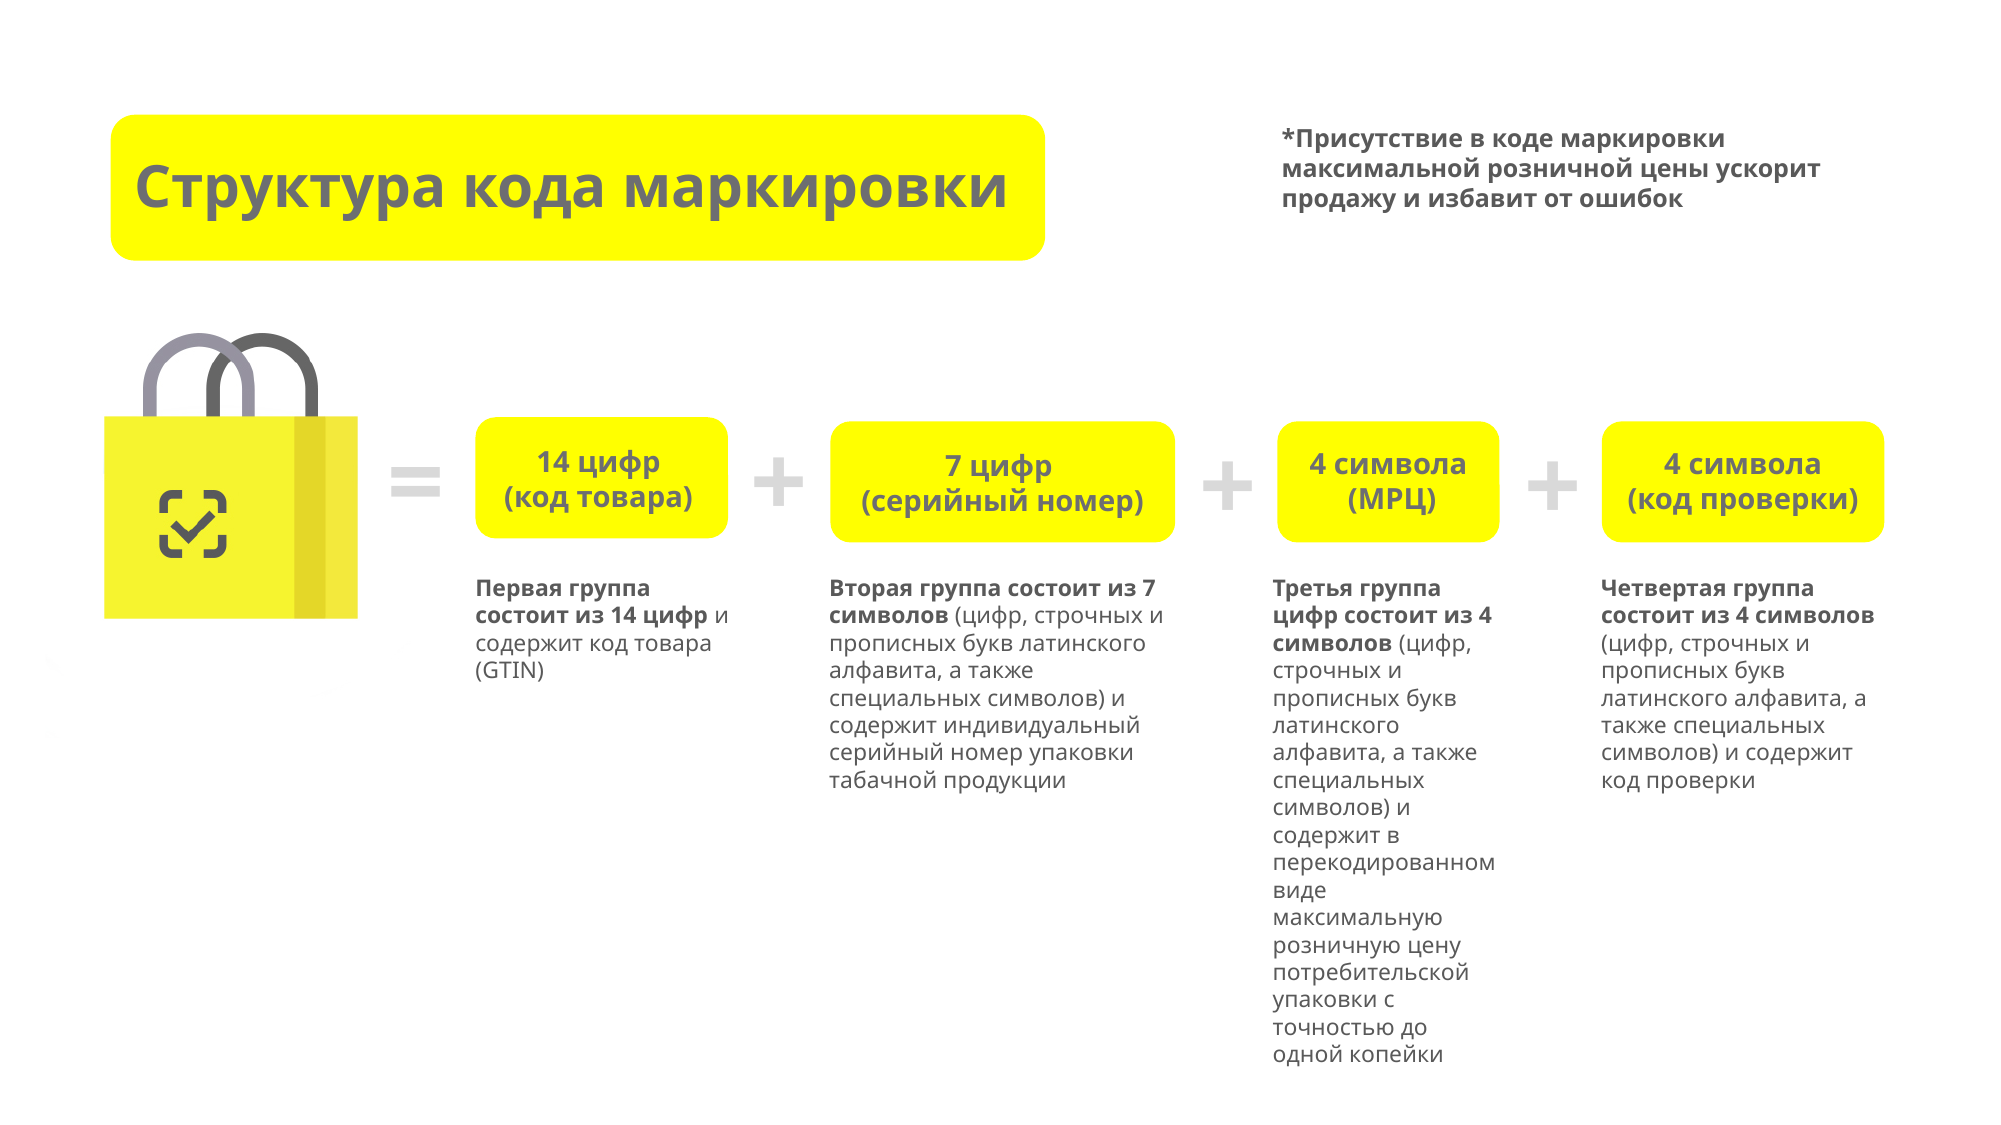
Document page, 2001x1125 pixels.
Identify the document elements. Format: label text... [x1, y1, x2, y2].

text_box *Присутствие в коде маркировки максимальной розничной цены ускорит продажу и избавит от ошибок [1266, 114, 1870, 220]
text_box [829, 420, 1177, 544]
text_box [1277, 421, 1500, 543]
text_box Первая группа состоит из 14 цифр и содержит код товара (GTIN) [475, 572, 751, 683]
picture [45, 238, 411, 738]
text_box 14 цифр (код товара) [474, 444, 723, 511]
text_box Четвертая группа состоит из 4 символов (цифр, строчных и прописных букв латинского алфавита, а также специальных символов) и содержит код проверки [1600, 572, 1884, 793]
text_box Вторая группа состоит из 7 символов (цифр, строчных и прописных букв латинского алфавита, а также специальных символов) и содержит индивидуальный серийный номер упаковки табачной продукции [829, 572, 1174, 793]
text_box Структура кода маркировки [120, 141, 1025, 227]
text_box + [1524, 421, 1583, 542]
text_box 7 цифр (серийный номер) [829, 450, 1176, 515]
text_box = [411, 417, 446, 538]
text_box [109, 113, 1047, 262]
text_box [1601, 421, 1885, 543]
text_box [474, 416, 730, 540]
text_box + [1199, 421, 1257, 542]
text_box + [750, 417, 808, 538]
text_box Третья группа цифр состоит из 4 символов (цифр, строчных и прописных букв латинского алфавита, а также специальных символов) и содержит в перекодированном виде максимальную розничную цену потребительской упаковки с точностью до одной копейки [1272, 572, 1500, 1068]
